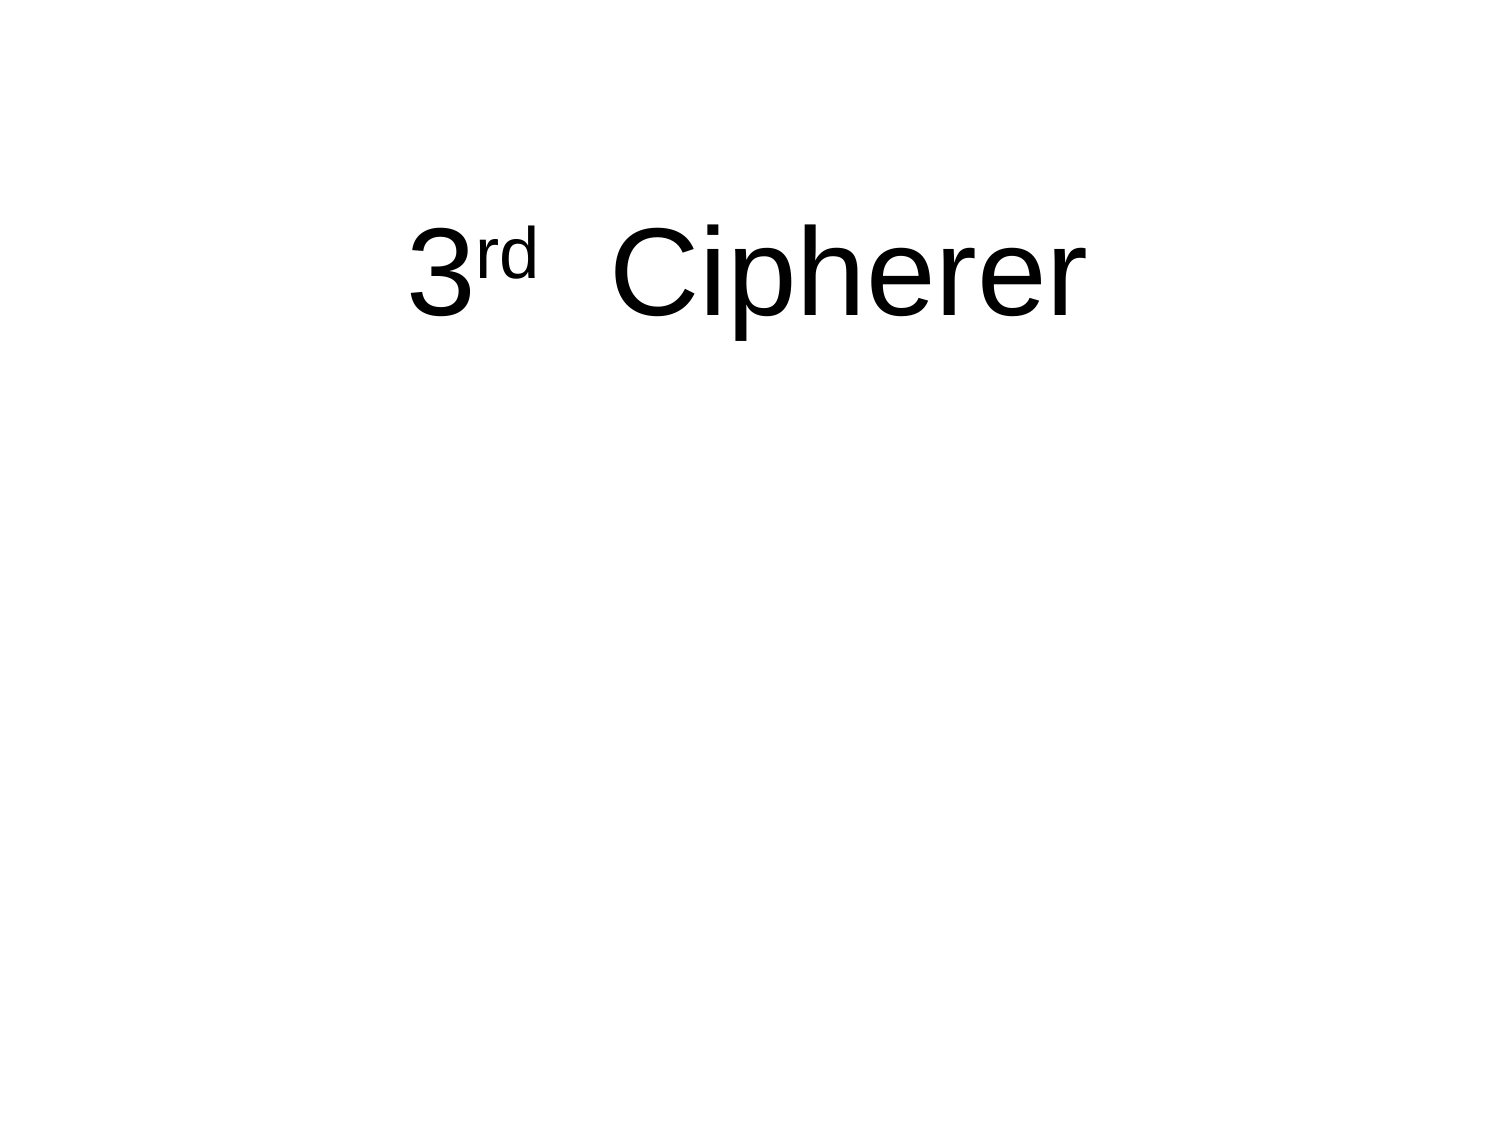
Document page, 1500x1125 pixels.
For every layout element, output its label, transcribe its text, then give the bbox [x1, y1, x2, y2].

text_box 3rd Cipherer [391, 183, 1104, 349]
